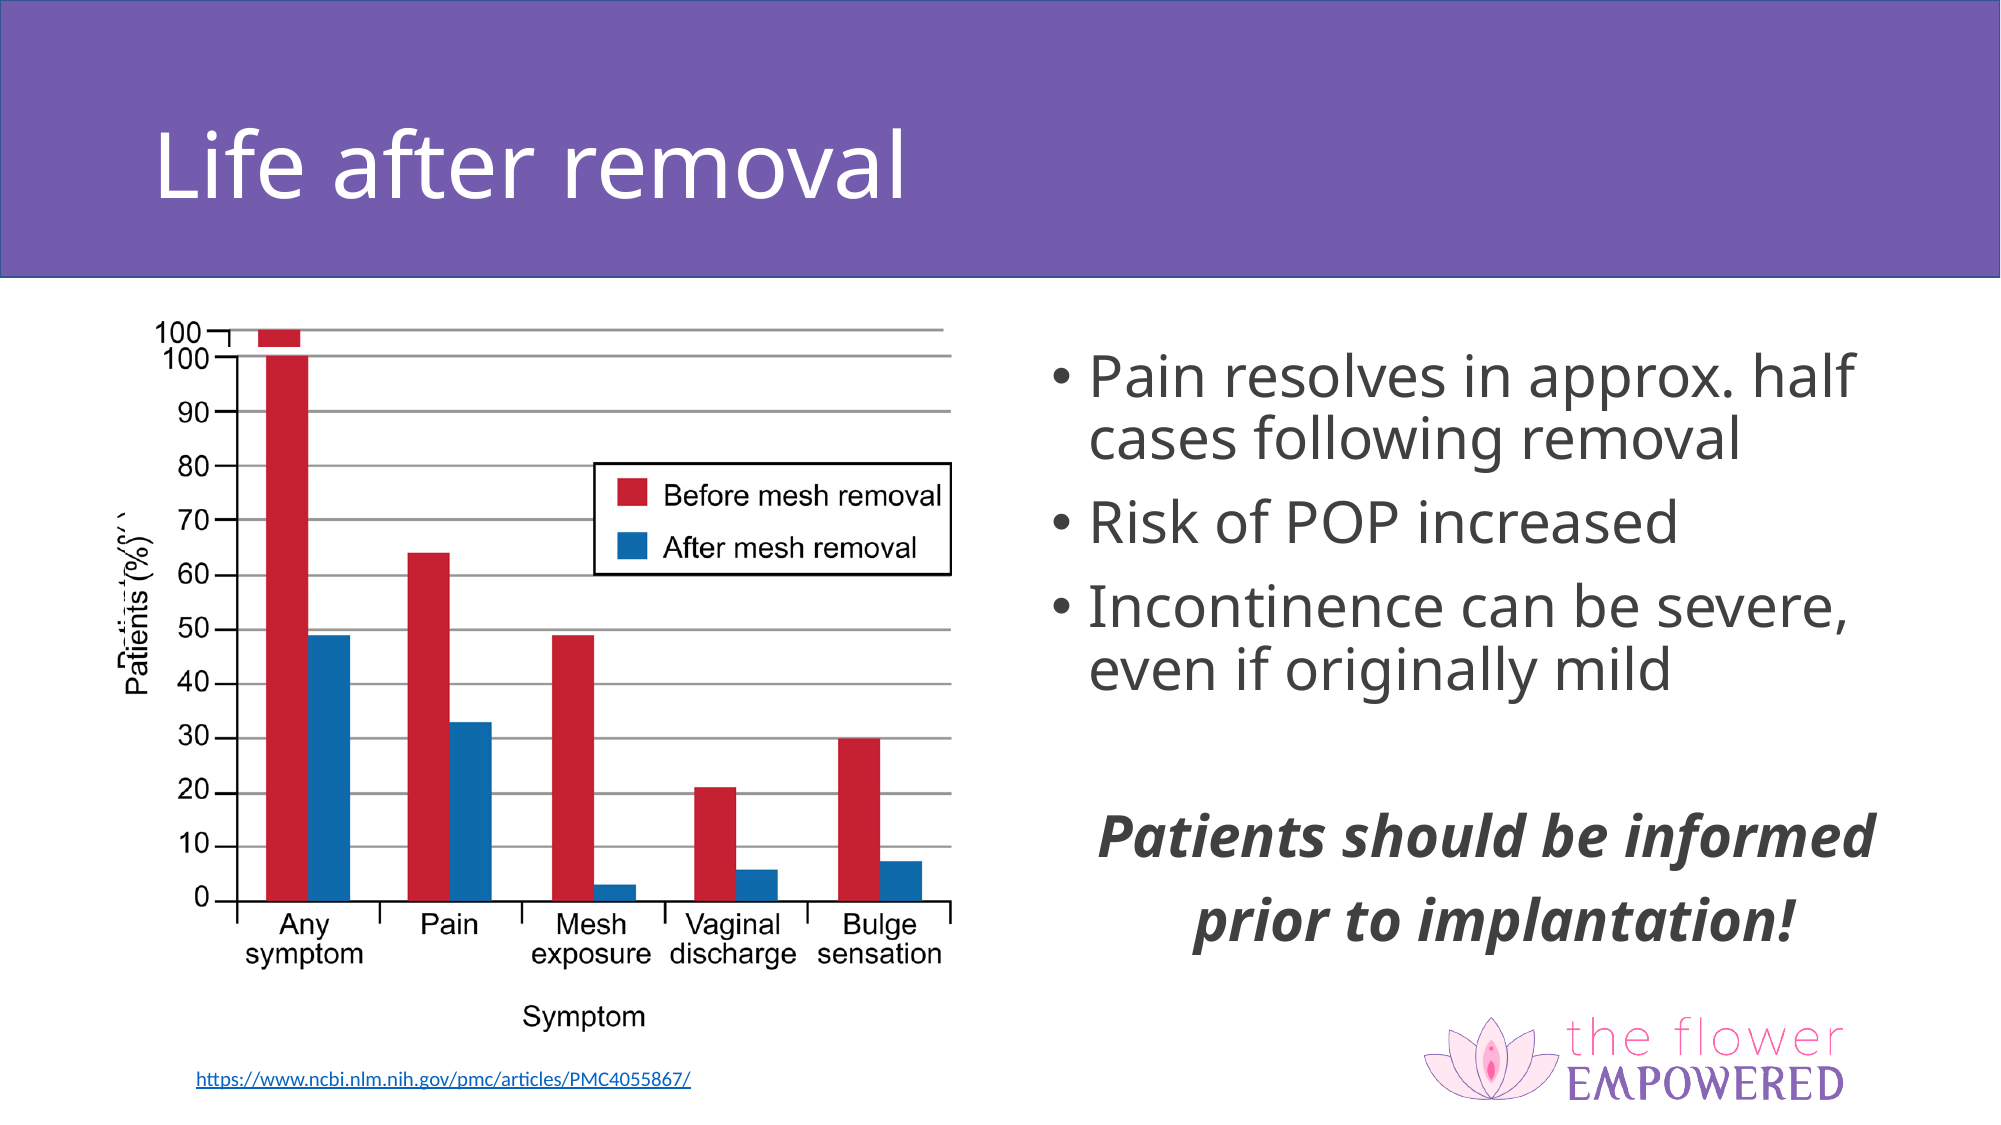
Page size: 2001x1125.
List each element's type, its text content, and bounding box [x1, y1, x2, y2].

list Pain resolves in approx. half cases following removal Risk of POP increased Incontinence can be severe, even if originally mild Patients should be informed prior to implantation! [1036, 339, 1953, 1014]
picture [1412, 1014, 1863, 1103]
text_box https://www.ncbi.nlm.nih.gov/pmc/articles/PMC4055867/ [181, 1057, 706, 1123]
title Life after removal [137, 59, 1863, 278]
picture [117, 321, 952, 1032]
